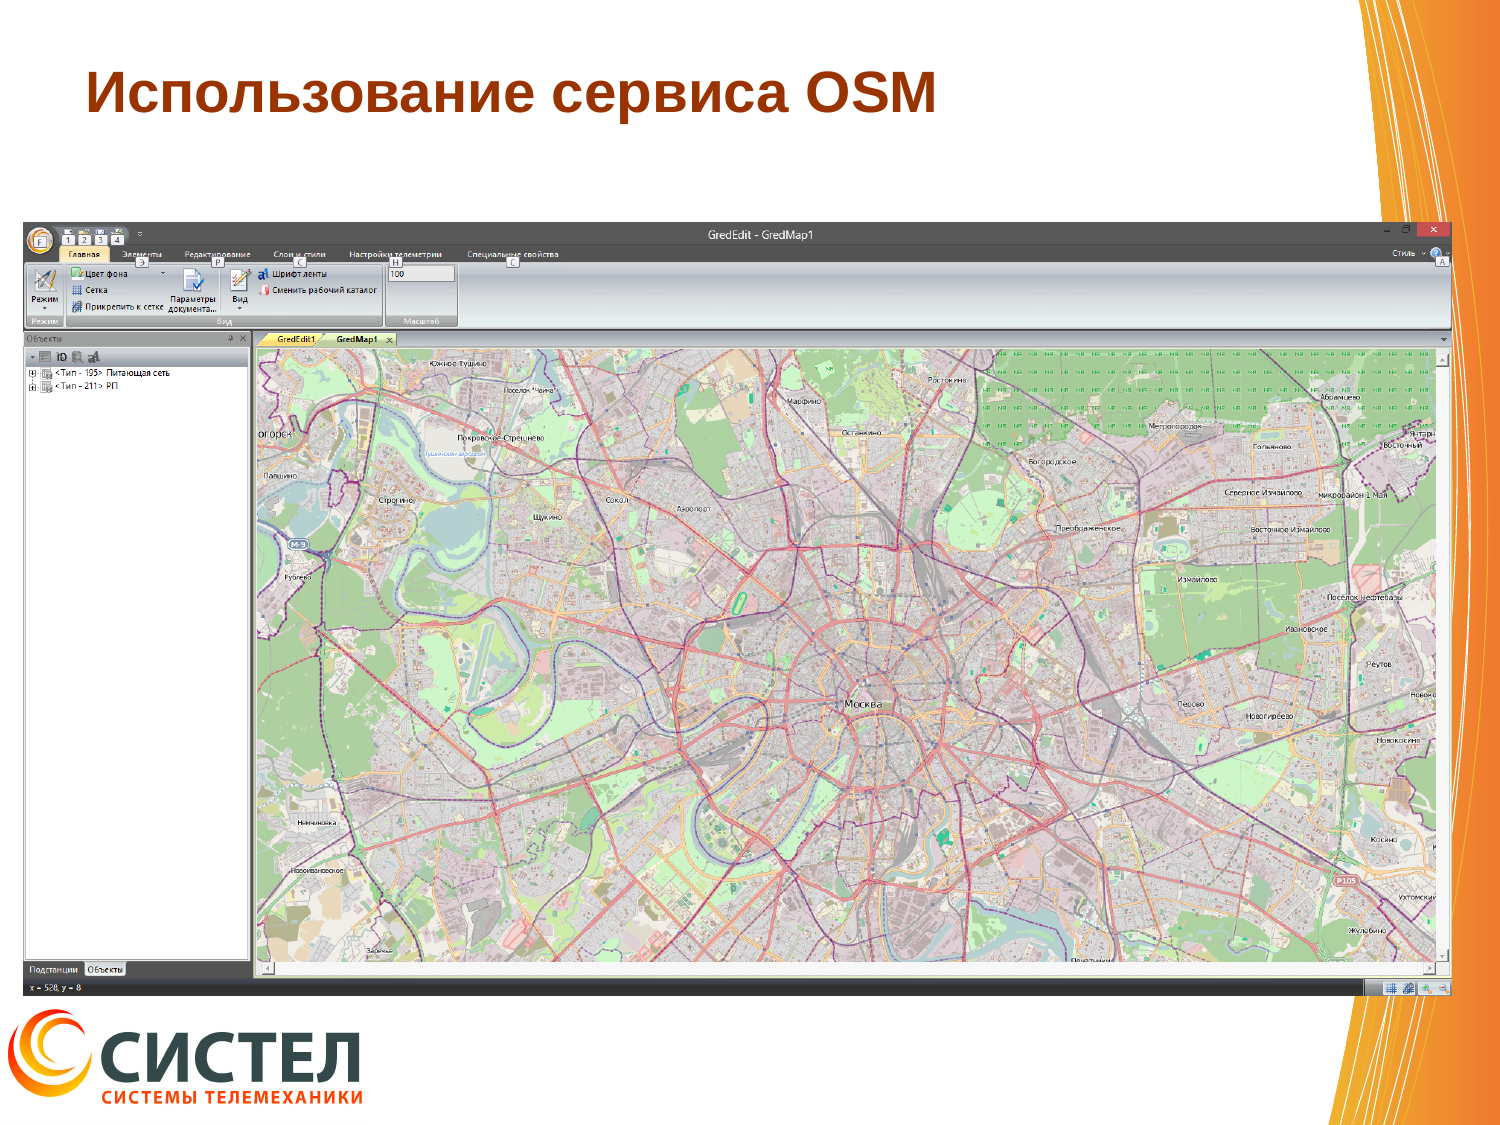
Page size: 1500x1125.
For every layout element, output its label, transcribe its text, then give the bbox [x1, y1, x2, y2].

title Использование сервиса OSM [70, 46, 1421, 221]
picture [0, 222, 1452, 1125]
